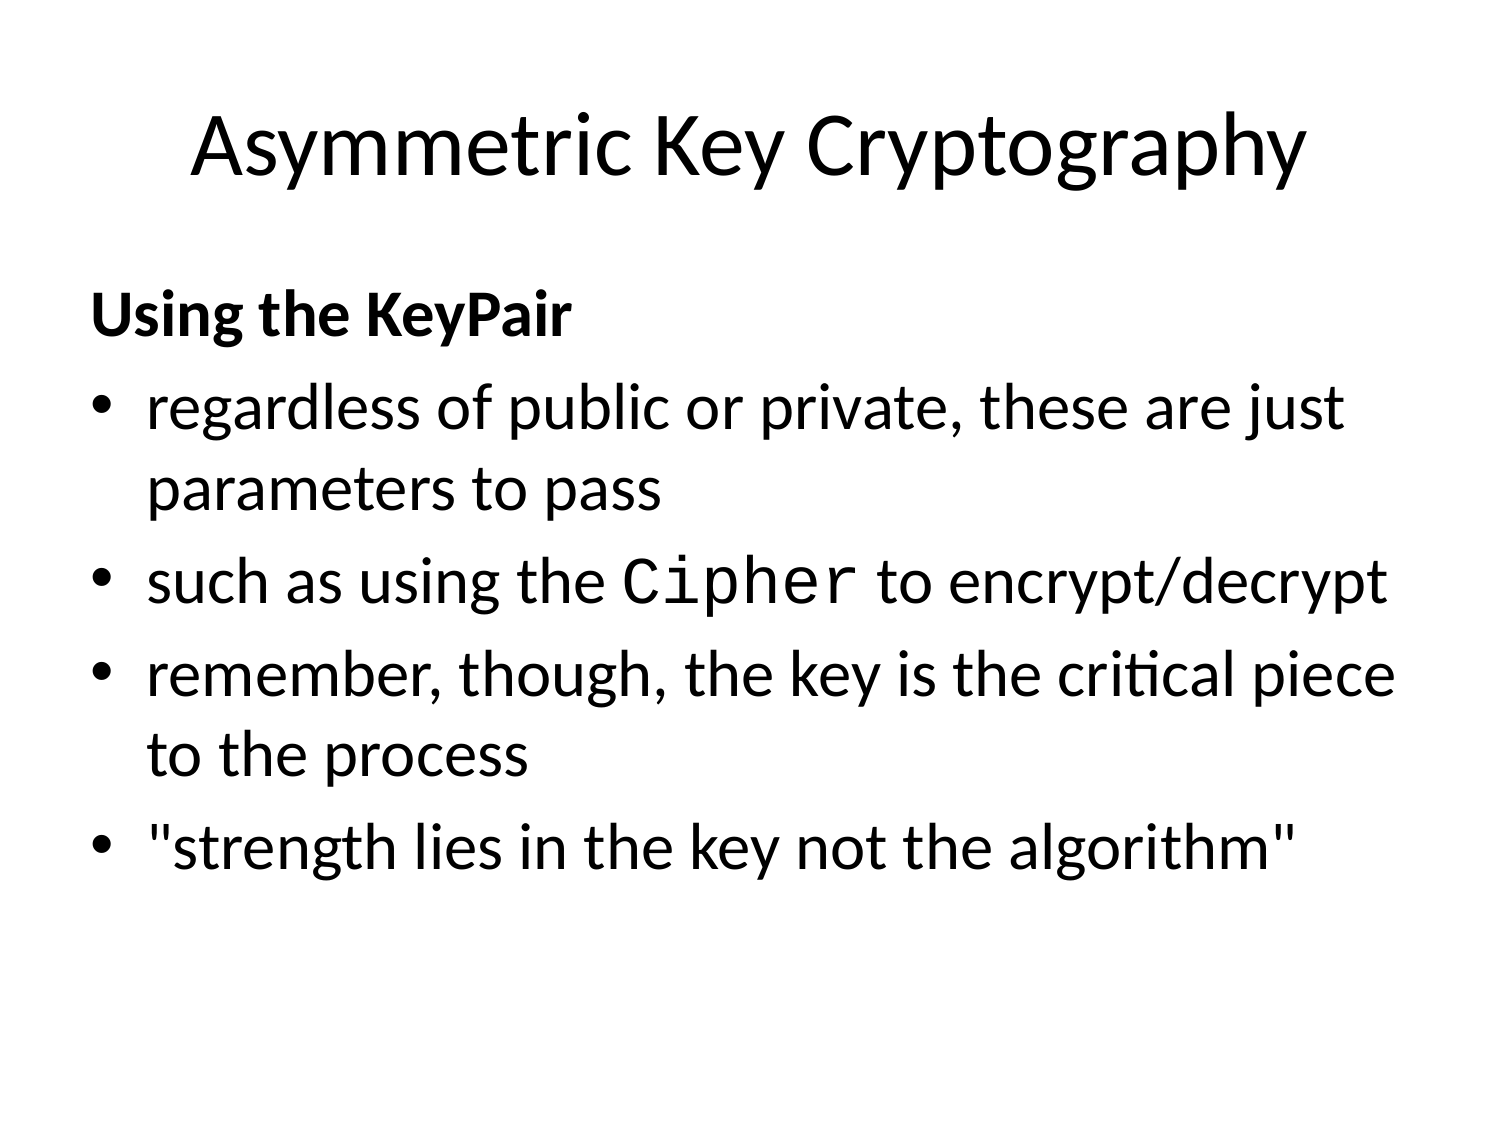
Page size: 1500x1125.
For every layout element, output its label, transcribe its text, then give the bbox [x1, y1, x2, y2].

title Asymmetric Key Cryptography [75, 45, 1425, 233]
list Using the KeyPair regardless of public or private, these are just parameters to pass such as using the Cipher to encrypt/decrypt remember, though, the key is the critical piece to the process "strength lies in the key not the algorithm" [75, 262, 1425, 1005]
